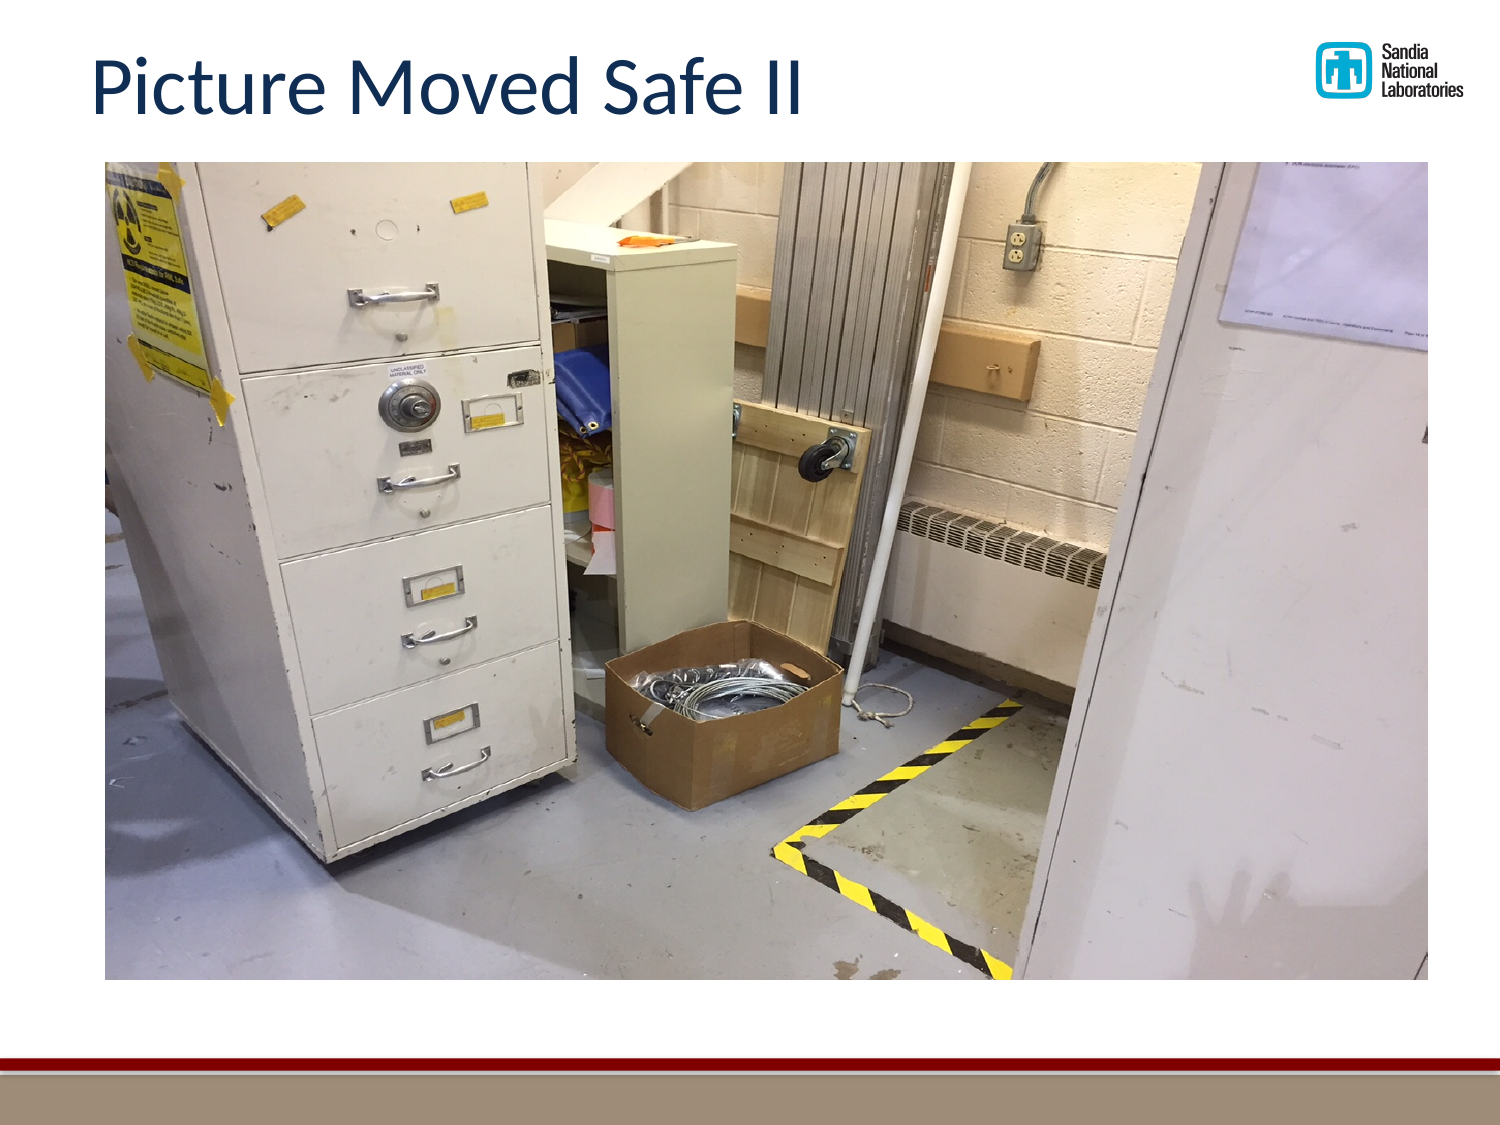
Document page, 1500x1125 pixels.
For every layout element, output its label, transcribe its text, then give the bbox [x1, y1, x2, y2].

picture [1426, 37, 1467, 105]
picture [105, 162, 1429, 980]
title Picture Moved Safe II [74, 0, 1426, 163]
